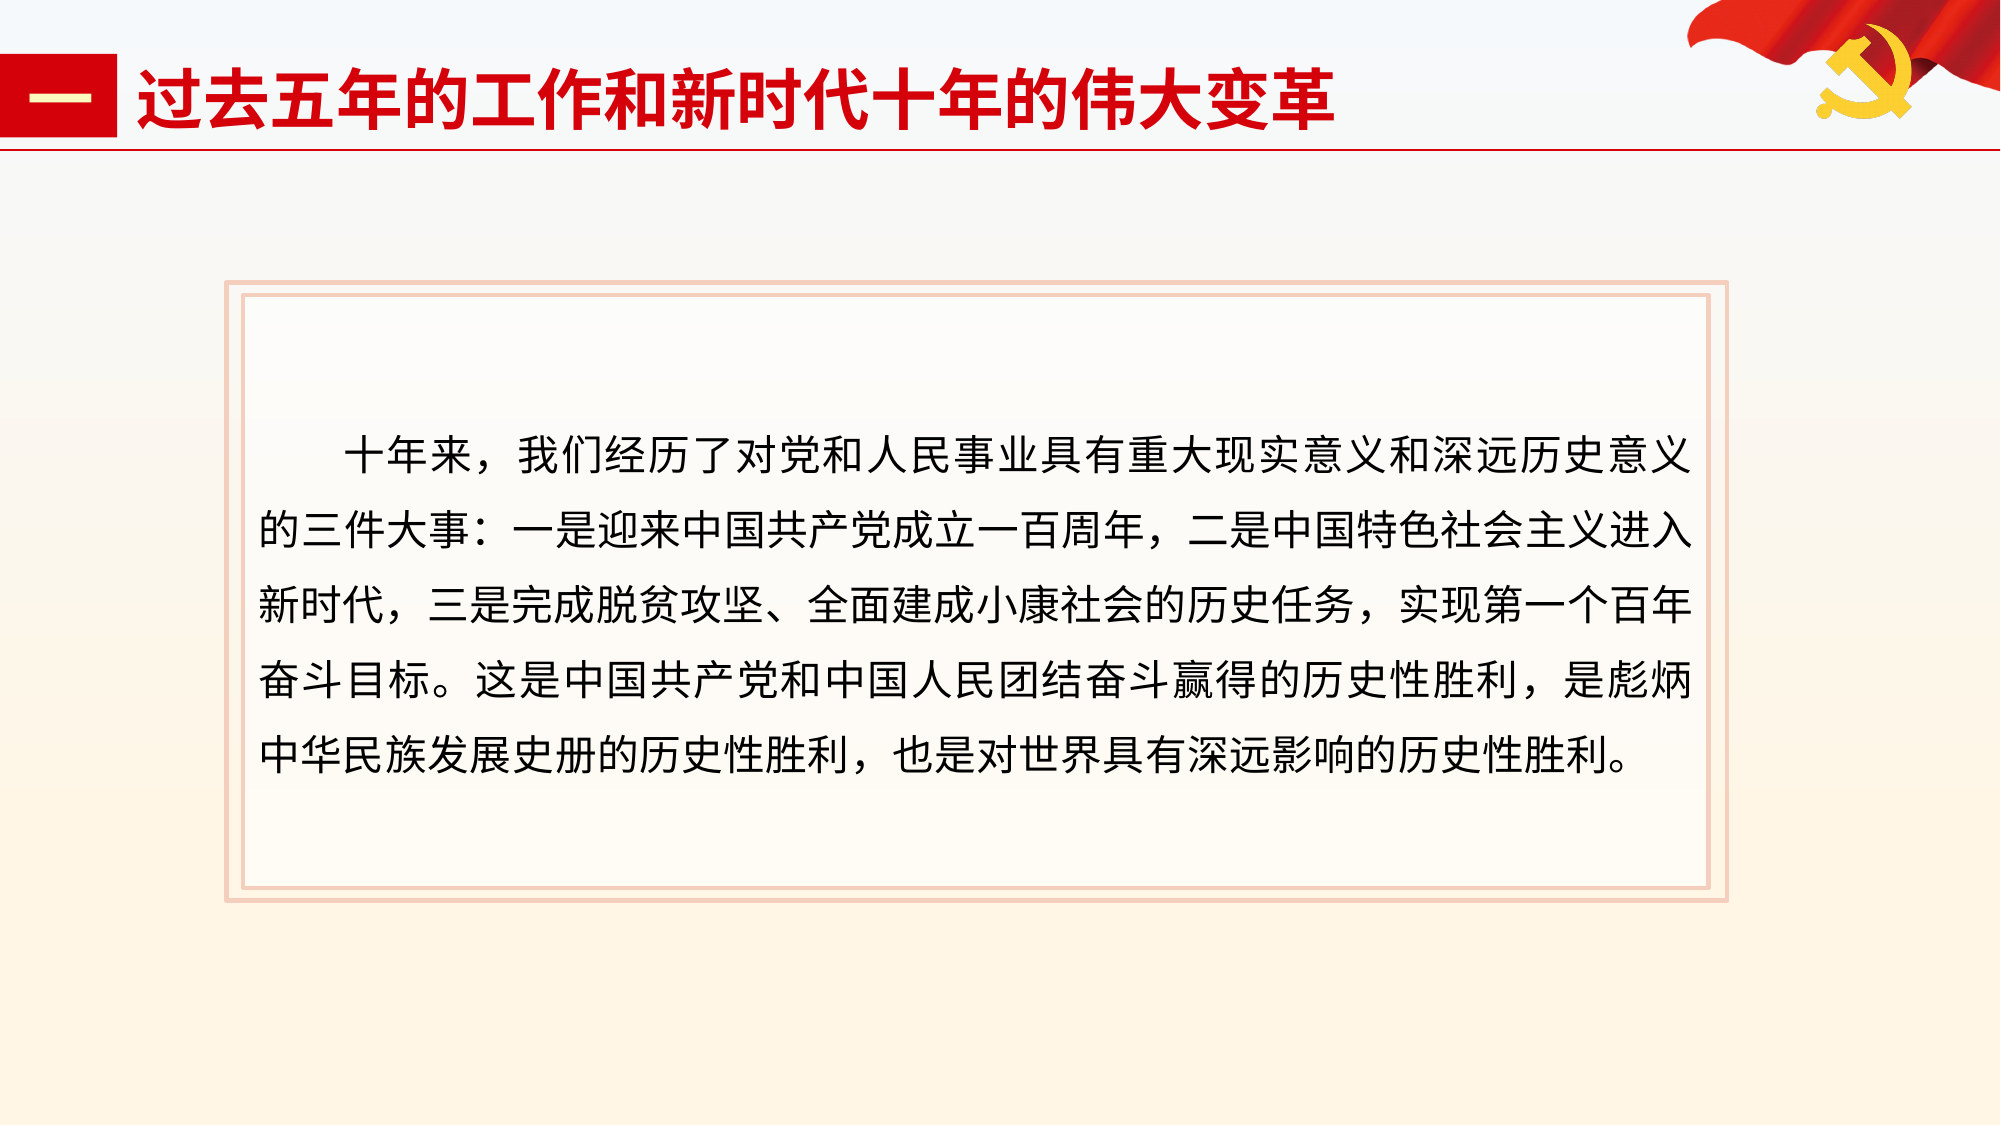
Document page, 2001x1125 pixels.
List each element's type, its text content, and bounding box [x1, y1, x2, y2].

picture [1687, 0, 2001, 119]
text_box 一 [7, 47, 115, 146]
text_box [226, 282, 1728, 901]
text_box 过去五年的工作和新时代十年的伟大变革 [116, 47, 1381, 146]
